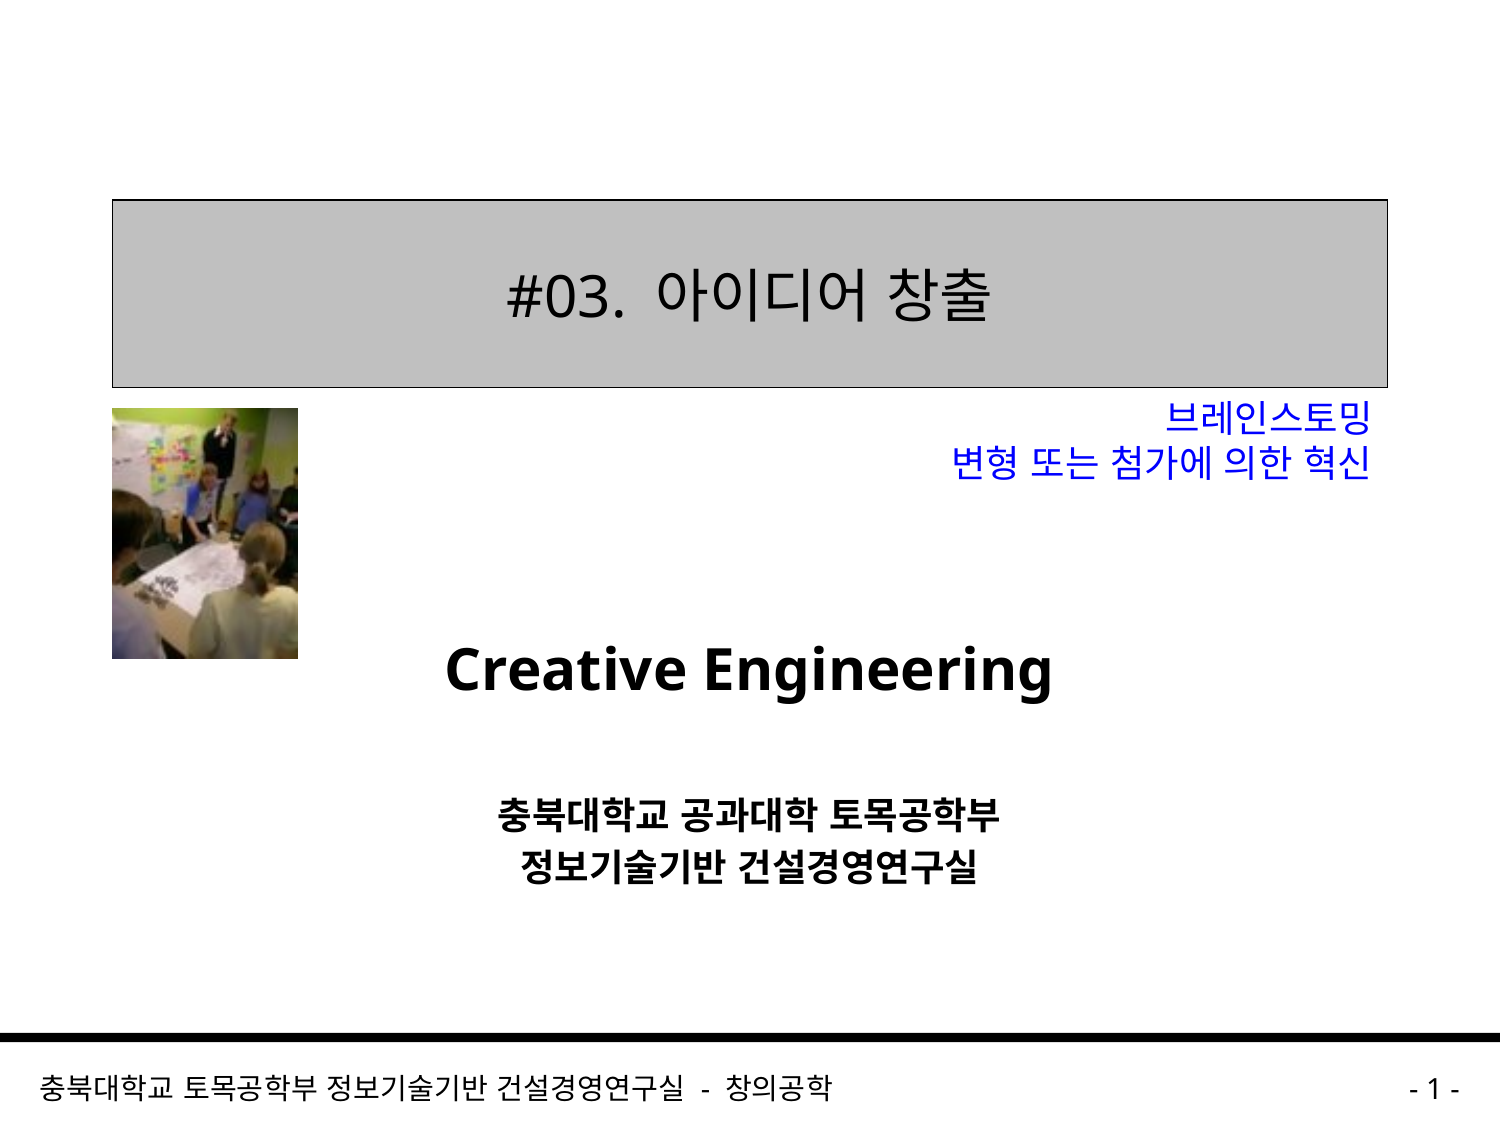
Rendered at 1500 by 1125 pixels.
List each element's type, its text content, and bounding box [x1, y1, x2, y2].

slide_number - 1 - [1224, 1062, 1476, 1101]
title #03. 아이디어 창출 [112, 199, 1388, 388]
subtitle Creative Engineering 충북대학교 공과대학 토목공학부 정보기술기반 건설경영연구실 [225, 624, 1275, 913]
text_box 브레인스토밍 변형 또는 첨가에 의한 혁신 [468, 387, 1388, 493]
picture [112, 408, 299, 660]
footer 충북대학교 토목공학부 정보기술기반 건설경영연구실 - 창의공학 [24, 1062, 1201, 1101]
